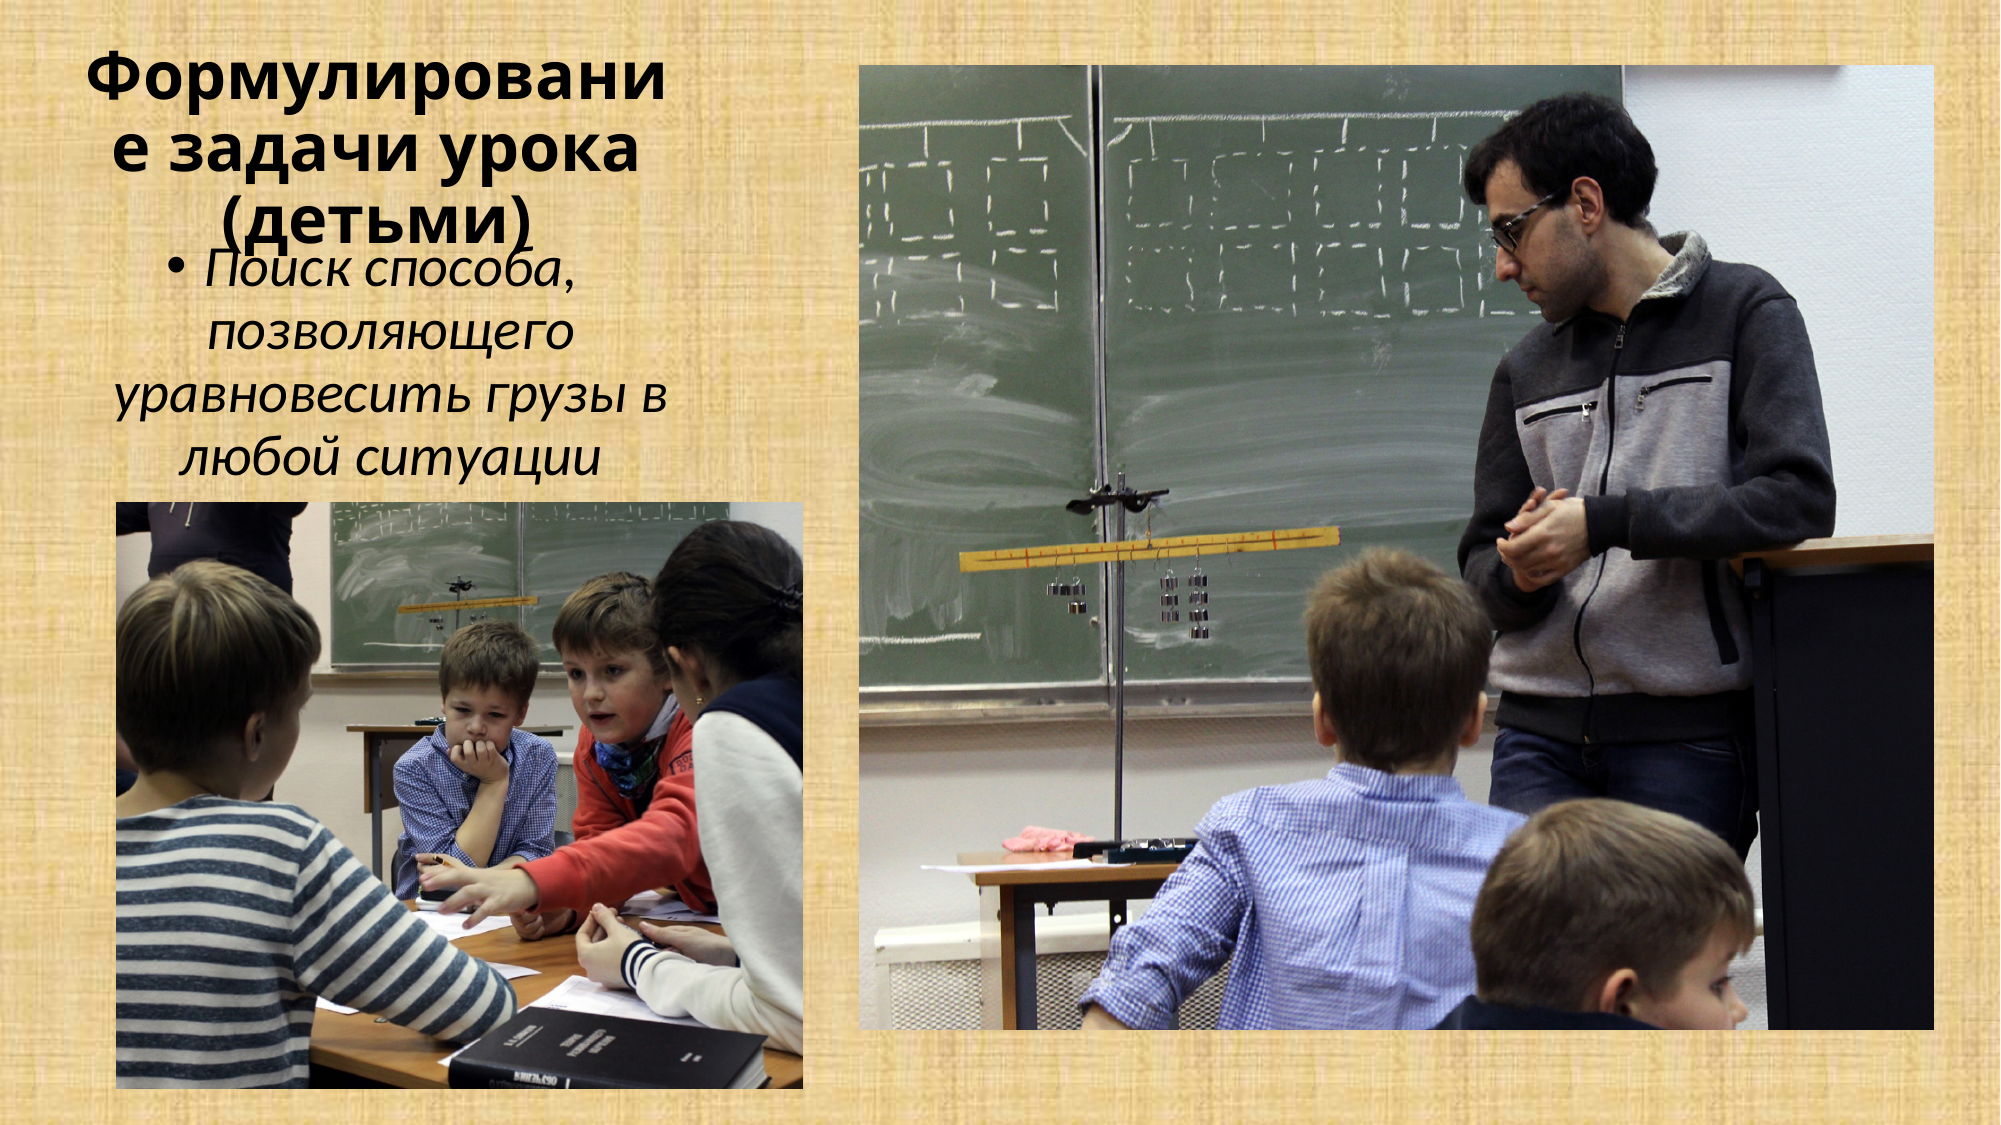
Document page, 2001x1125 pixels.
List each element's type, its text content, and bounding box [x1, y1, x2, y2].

title Формулирование задачи урока (детьми) [52, 41, 703, 229]
picture [0, 0, 2001, 1125]
list Поиск способа, позволяющего уравновесить грузы в любой ситуации [0, 229, 746, 943]
